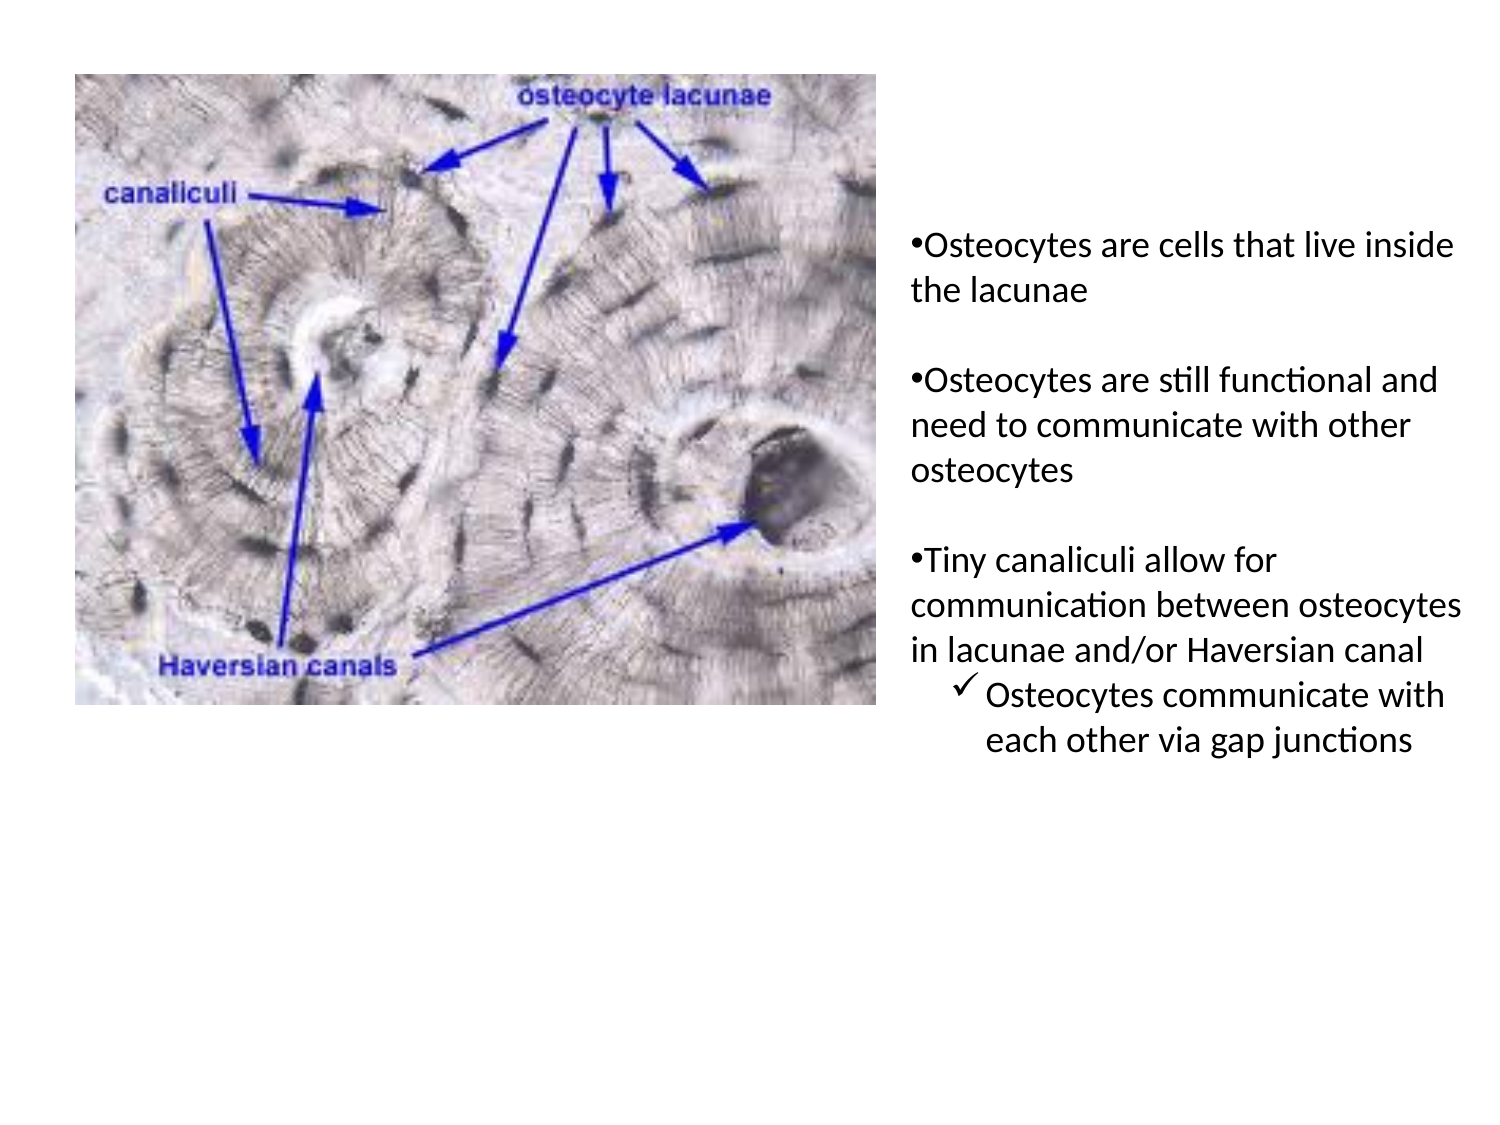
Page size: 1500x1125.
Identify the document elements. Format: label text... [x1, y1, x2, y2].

picture [74, 74, 877, 706]
text_box Osteocytes are cells that live inside the lacunae Osteocytes are still functional and need to communicate with other osteocytes Tiny canaliculi allow for communication between osteocytes in lacunae and/or Haversian canal Osteocytes communicate with each other via gap junctions [895, 212, 1500, 768]
